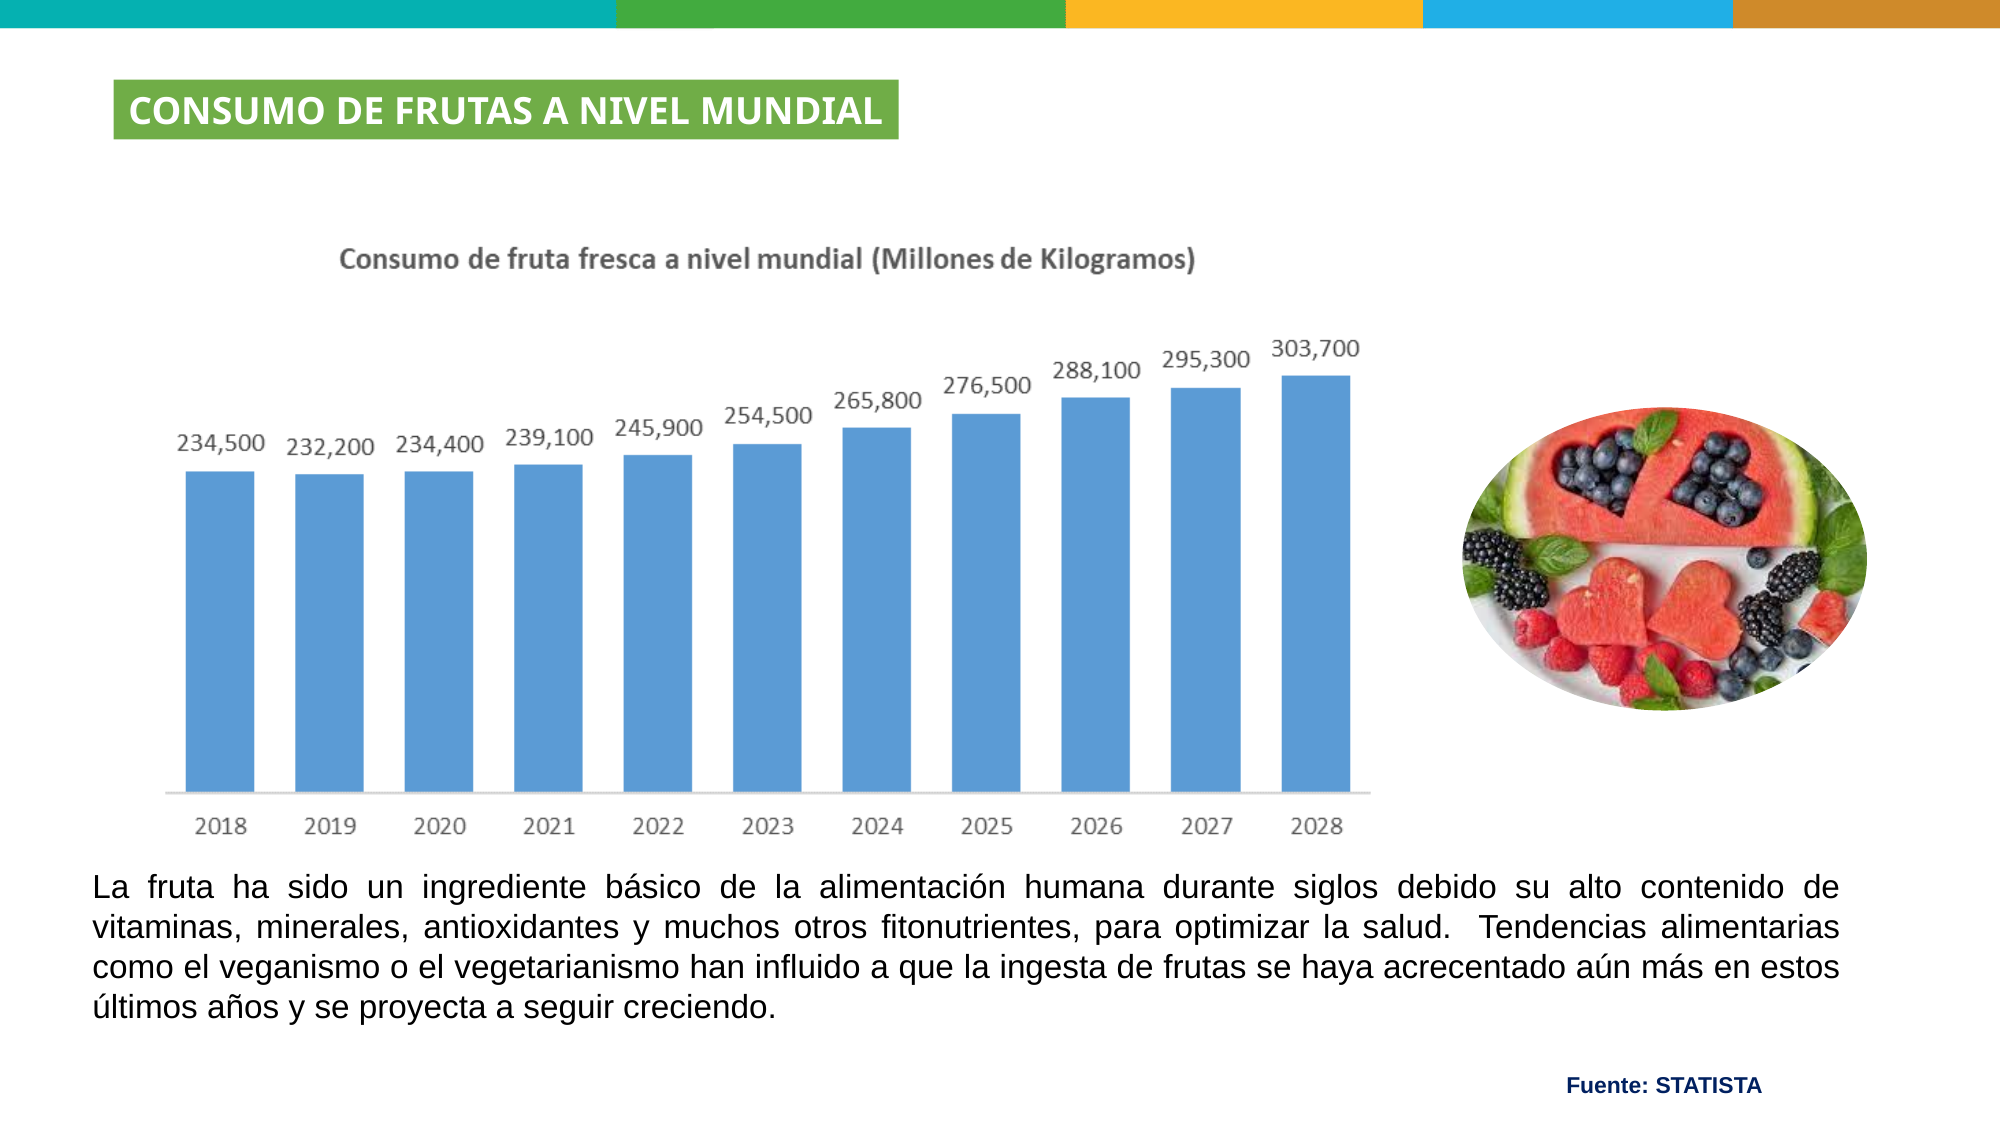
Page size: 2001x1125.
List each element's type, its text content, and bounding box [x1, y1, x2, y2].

text_box La fruta ha sido un ingrediente básico de la alimentación humana durante siglos debido su alto contenido de vitaminas, minerales, antioxidantes y muchos otros fitonutrientes, para optimizar la salud. Tendencias alimentarias como el veganismo o el vegetarianismo han influido a que la ingesta de frutas se haya acrecentado aún más en estos últimos años y se proyecta a seguir creciendo. [77, 858, 1858, 1033]
picture [1461, 407, 1868, 711]
text_box Fuente: STATISTA [1551, 1063, 1778, 1106]
text_box CONSUMO DE FRUTAS A NIVEL MUNDIAL [113, 79, 899, 140]
picture [0, 0, 2000, 31]
picture [134, 216, 1401, 859]
